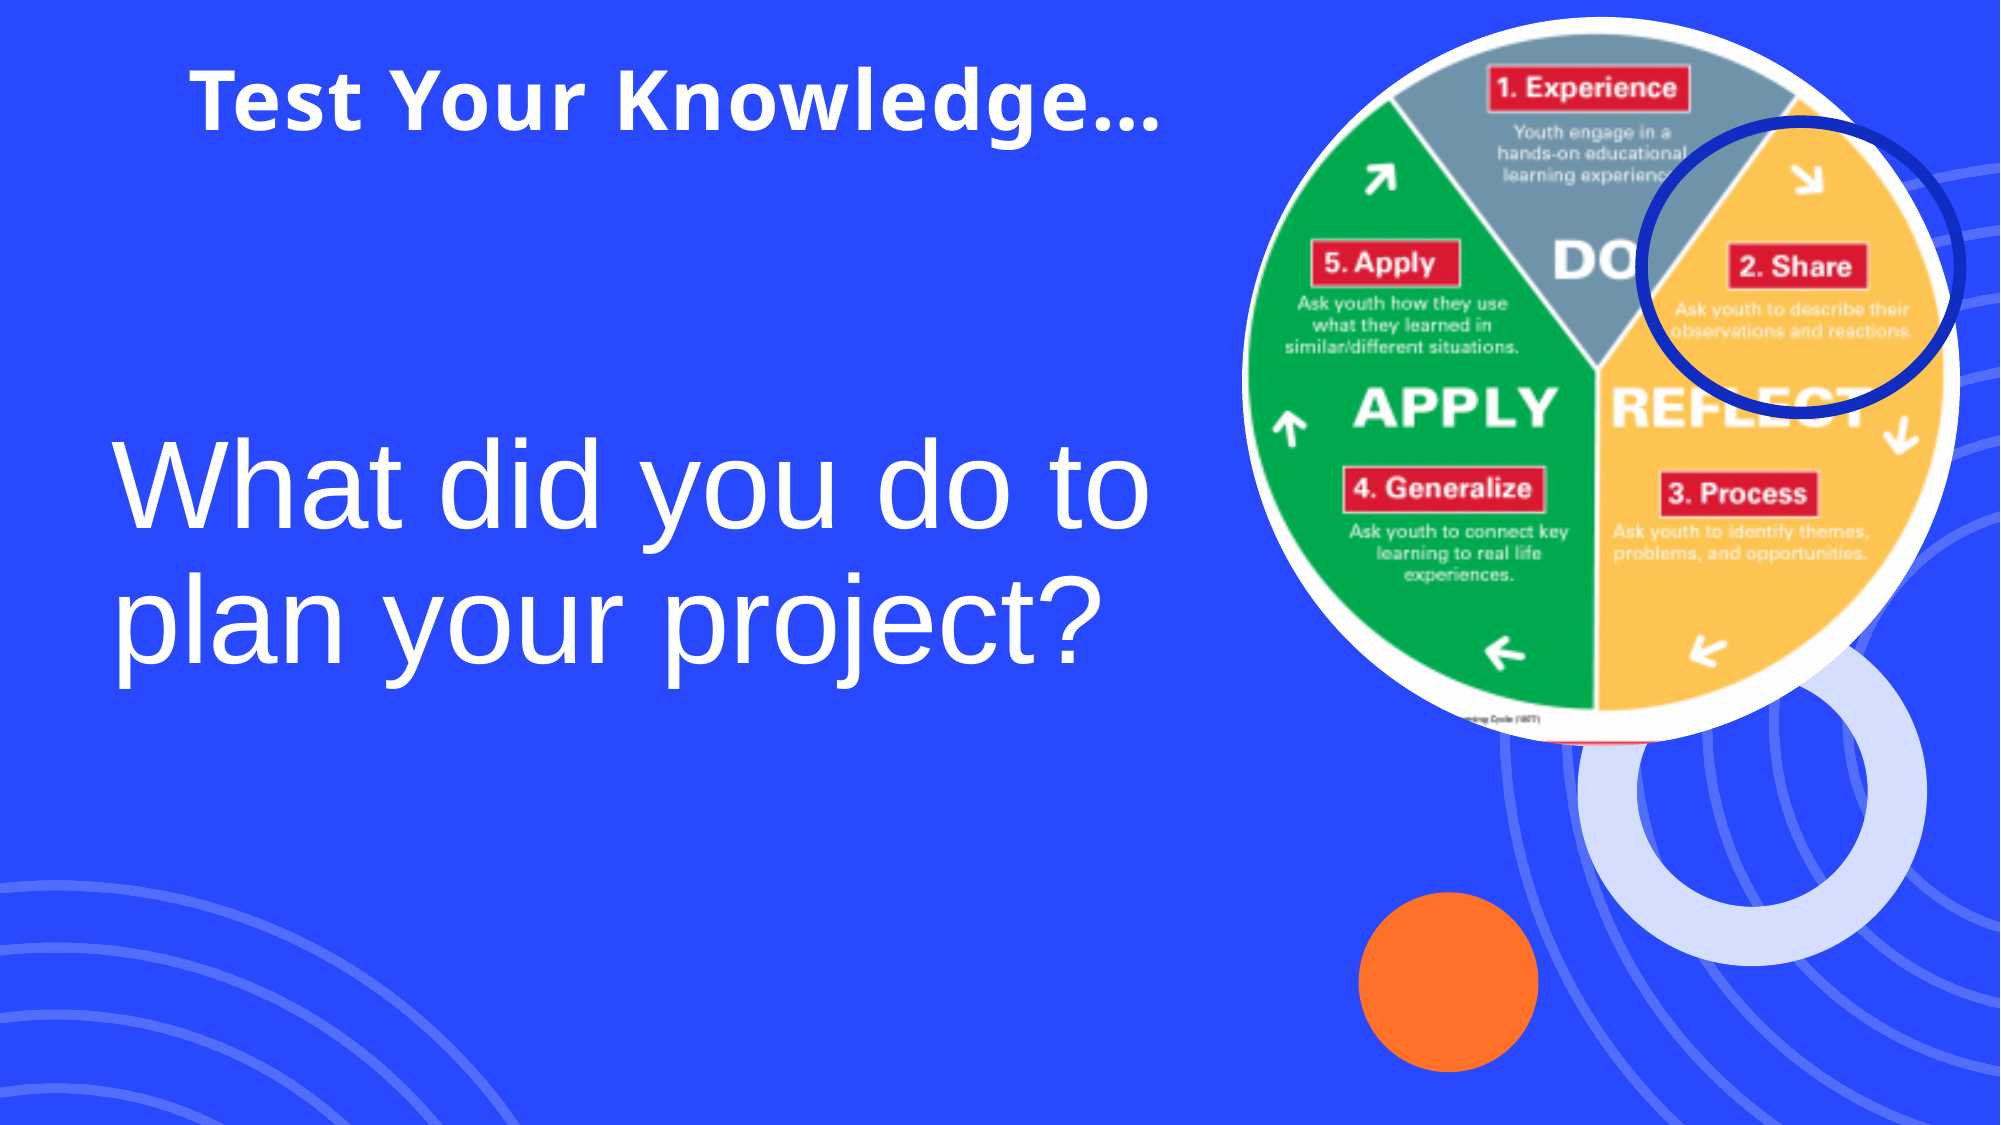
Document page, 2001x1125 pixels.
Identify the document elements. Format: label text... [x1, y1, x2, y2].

title Test Your Knowledge… [53, 58, 1242, 359]
list What did you do to plan your project? [111, 412, 1241, 950]
picture [0, 880, 619, 1125]
picture [1242, 16, 2000, 1125]
